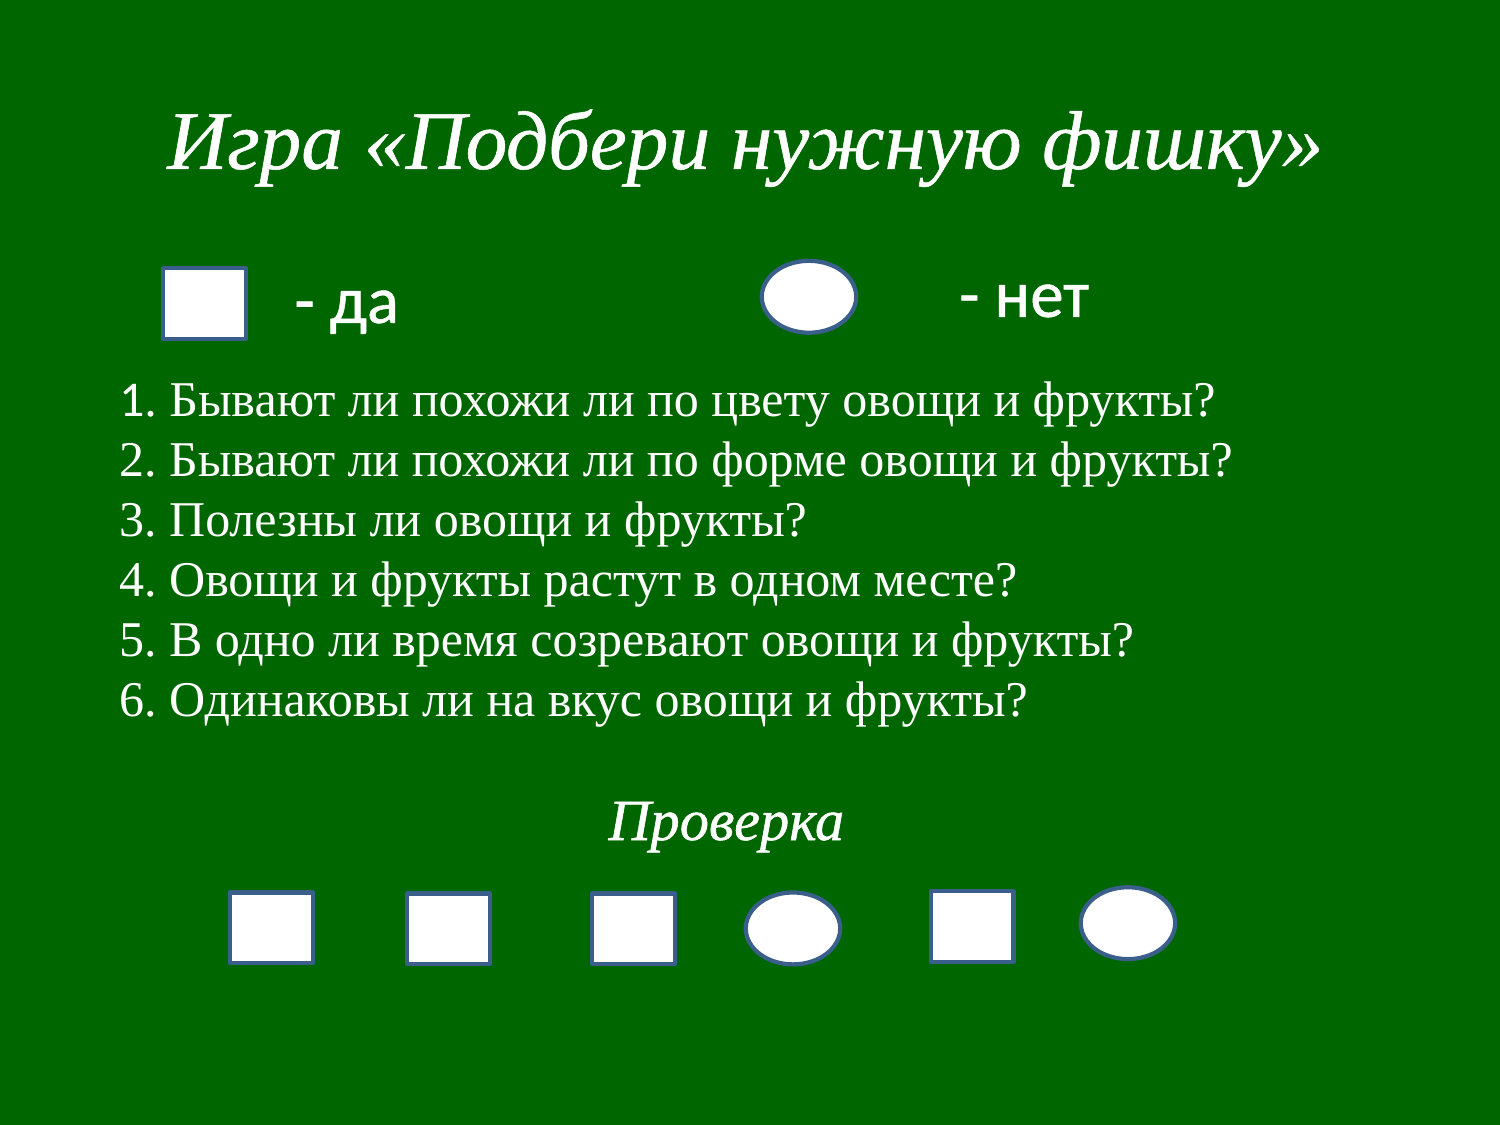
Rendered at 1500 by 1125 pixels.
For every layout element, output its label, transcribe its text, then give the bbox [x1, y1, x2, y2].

text_box [405, 891, 492, 966]
text_box - да [279, 248, 415, 344]
text_box [161, 266, 248, 341]
text_box 1. Бывают ли похожи ли по цвету овощи и фрукты? 2. Бывают ли похожи ли по форме овощи и фрукты? 3. Полезны ли овощи и фрукты? 4. Овощи и фрукты растут в одном месте? 5. В одно ли время созревают овощи и фрукты? 6. Одинаковы ли на вкус овощи и фрукты? [104, 358, 1392, 734]
text_box Игра «Подбери нужную фишку» [152, 78, 1340, 194]
text_box [1078, 885, 1178, 962]
text_box Проверка [593, 774, 860, 860]
text_box - нет [944, 242, 1105, 338]
text_box [590, 891, 677, 966]
text_box [929, 889, 1016, 964]
text_box [759, 258, 859, 335]
text_box [228, 890, 315, 965]
text_box [743, 890, 843, 967]
